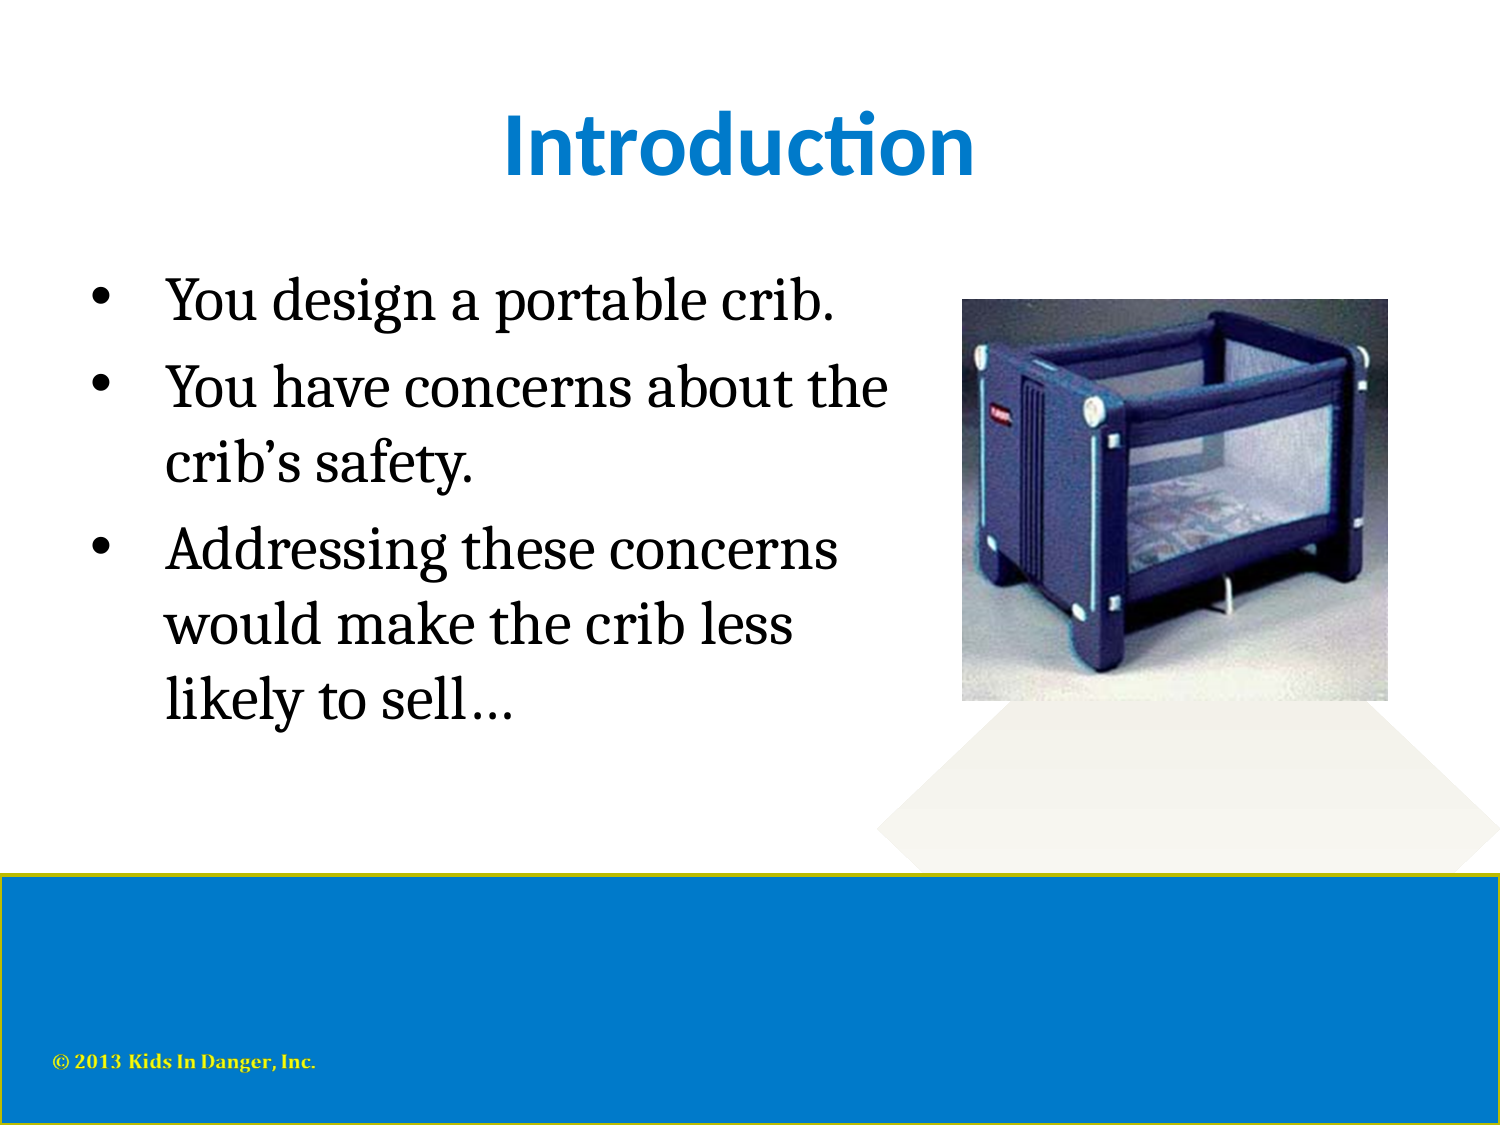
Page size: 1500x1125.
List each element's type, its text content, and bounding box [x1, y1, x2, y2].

picture [37, 1040, 388, 1086]
title Introduction [74, 44, 1426, 233]
list You design a portable crib. You have concerns about the crib’s safety. Addressing these concerns would make the crib less likely to sell… [74, 249, 926, 851]
picture [962, 299, 1388, 702]
